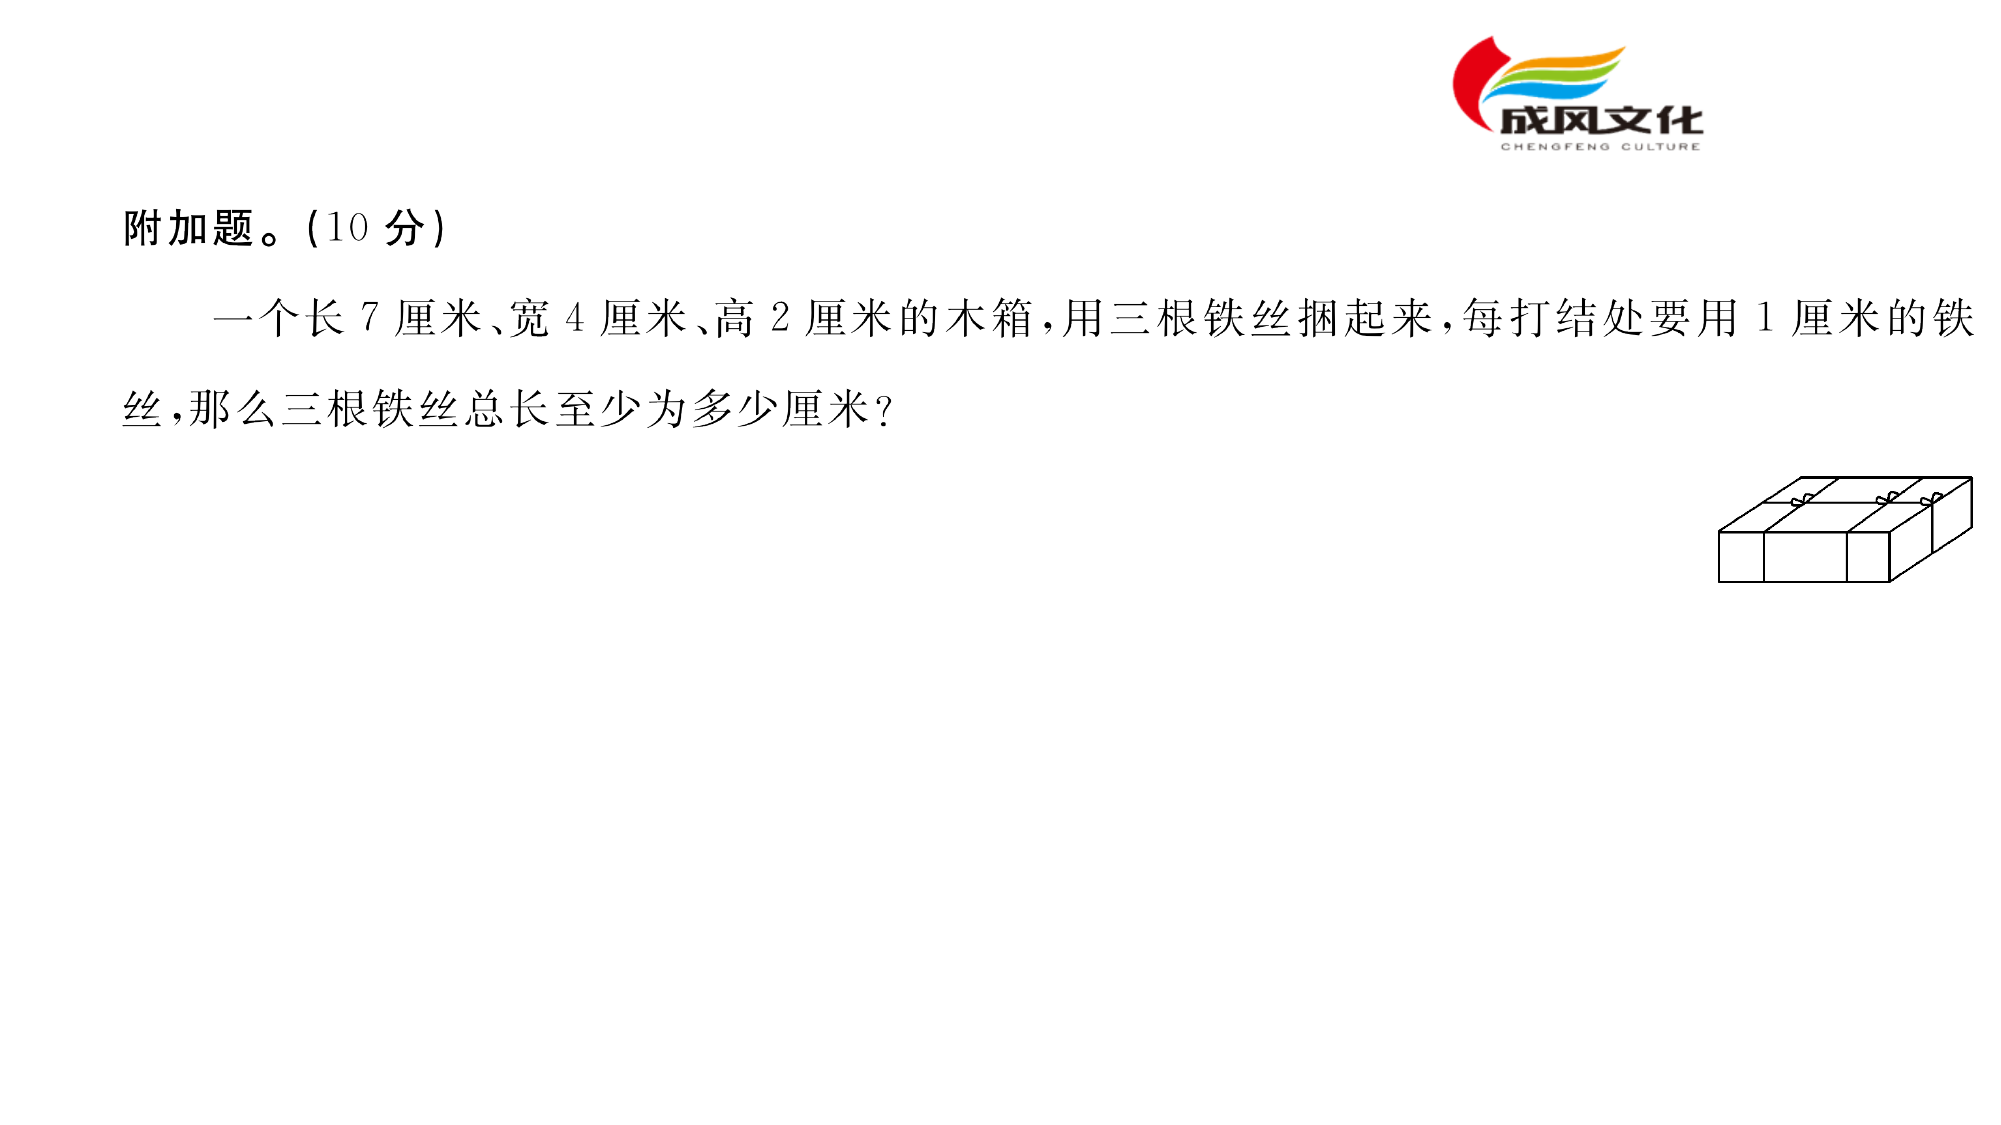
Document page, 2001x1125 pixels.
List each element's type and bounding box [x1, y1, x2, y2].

picture [118, 30, 2000, 648]
